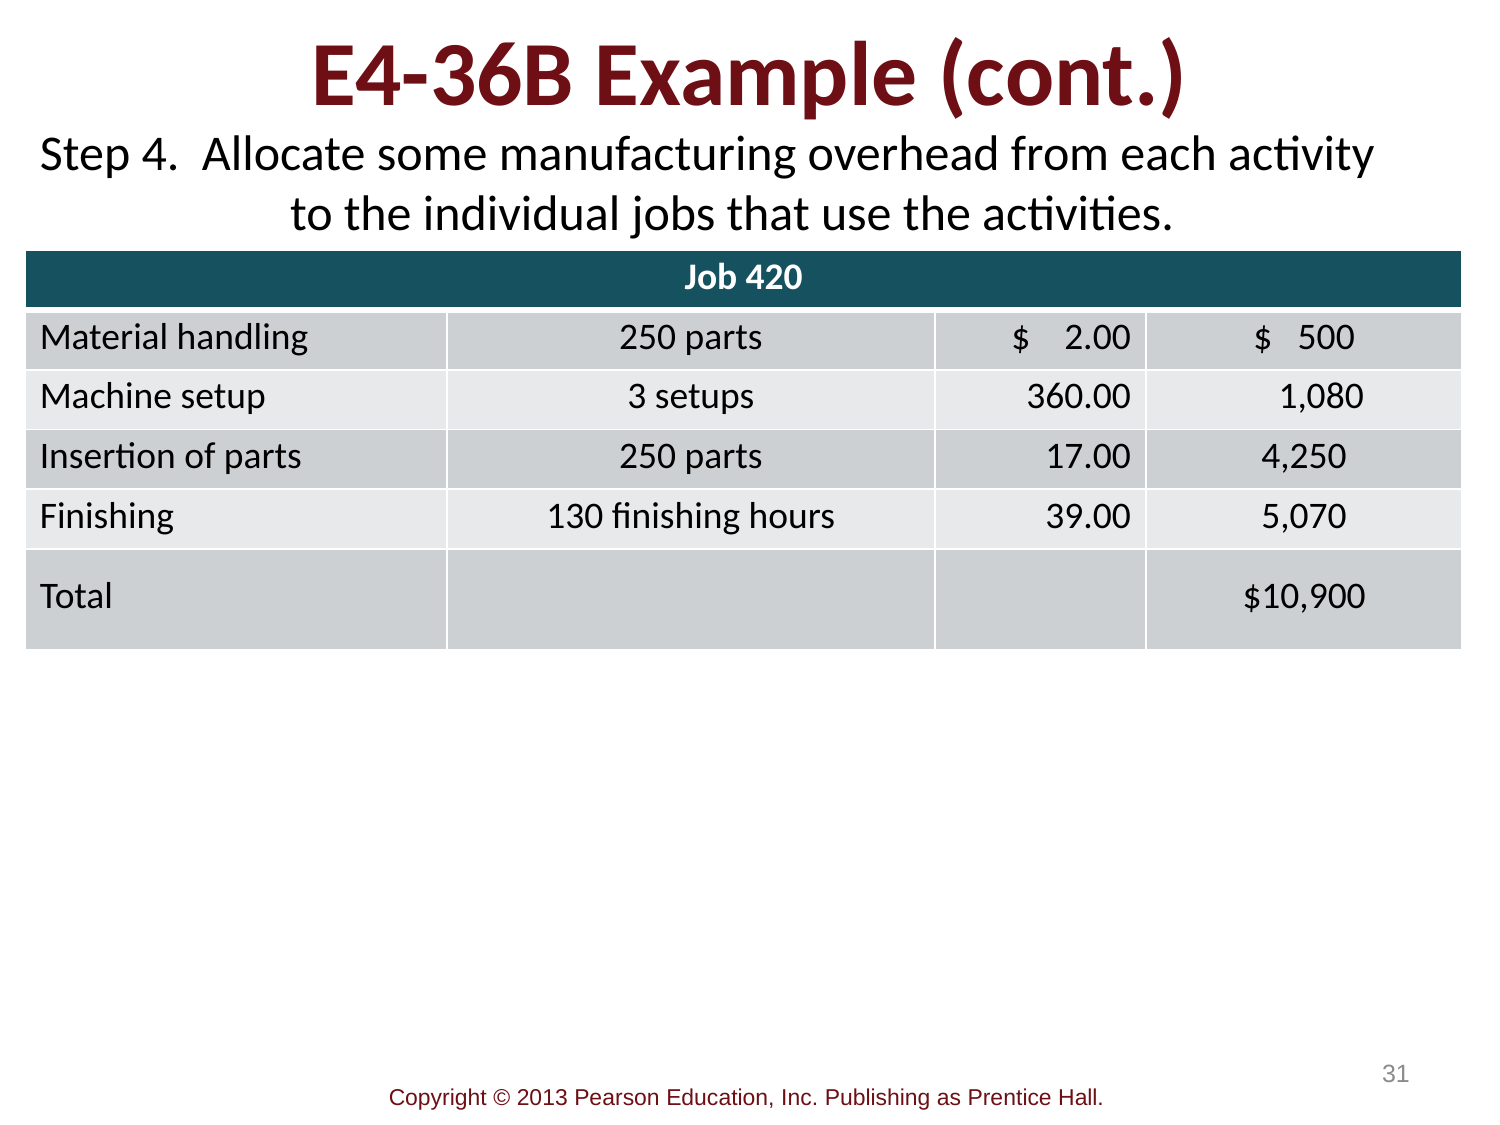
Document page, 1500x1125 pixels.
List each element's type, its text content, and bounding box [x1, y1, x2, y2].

list Step 4. Allocate some manufacturing overhead from each activity to the individual jobs that use the activities. [24, 112, 1450, 249]
table_cell Finishing [26, 490, 446, 548]
table_cell $ 500 [1147, 313, 1461, 369]
table_cell [448, 550, 934, 649]
table_cell 17.00 [936, 430, 1145, 488]
table_cell Total [26, 550, 446, 649]
table_cell 1,080 [1147, 371, 1461, 429]
table_cell $10,900 [1147, 550, 1461, 649]
table_cell 39.00 [936, 490, 1145, 548]
title E4-36B Example (cont.) [75, 0, 1425, 112]
table_cell [936, 550, 1145, 649]
table_cell Machine setup [26, 371, 446, 429]
table_cell 5,070 [1147, 490, 1461, 548]
table_header Job 420 [26, 251, 1461, 307]
table_cell $ 2.00 [936, 313, 1145, 369]
table_cell 130 finishing hours [448, 490, 934, 548]
table_cell 4,250 [1147, 430, 1461, 488]
table_cell 360.00 [936, 371, 1145, 429]
slide_number 31 [1074, 1042, 1425, 1103]
table_cell 250 parts [448, 430, 934, 488]
table_cell 3 setups [448, 371, 934, 429]
table_cell Insertion of parts [26, 430, 446, 488]
table_cell 250 parts [448, 313, 934, 369]
table_cell Material handling [26, 313, 446, 369]
